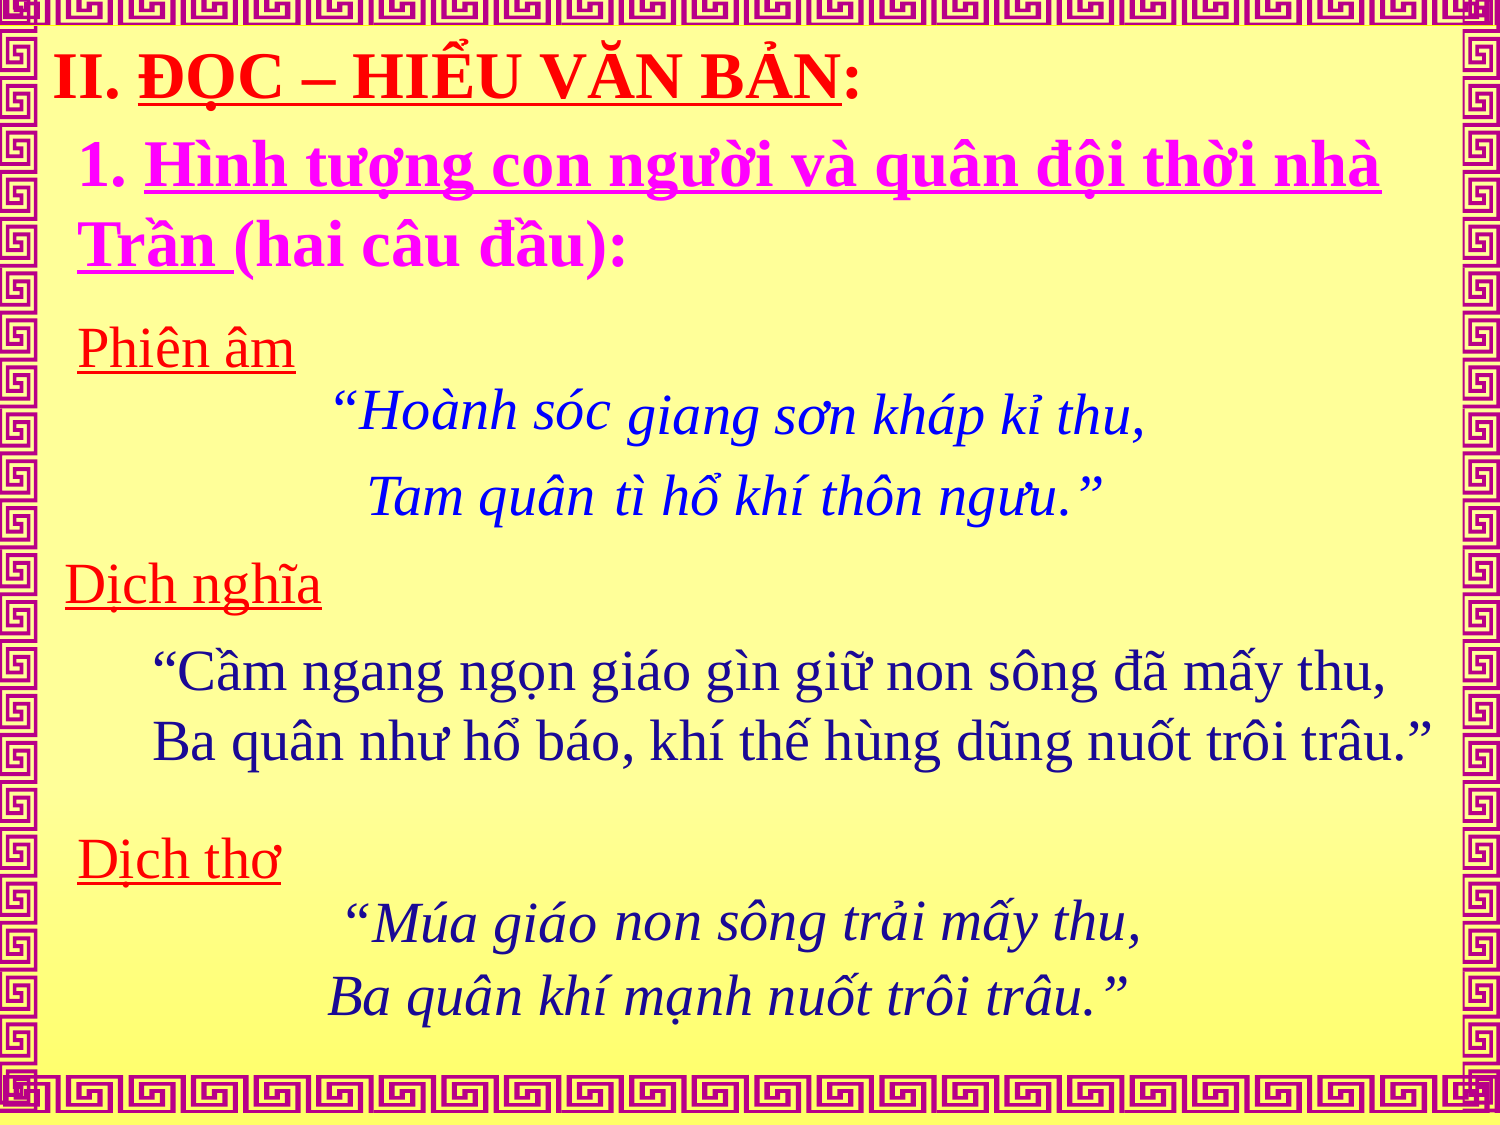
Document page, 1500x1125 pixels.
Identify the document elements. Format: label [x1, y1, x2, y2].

text_box [0, 0, 1500, 1113]
